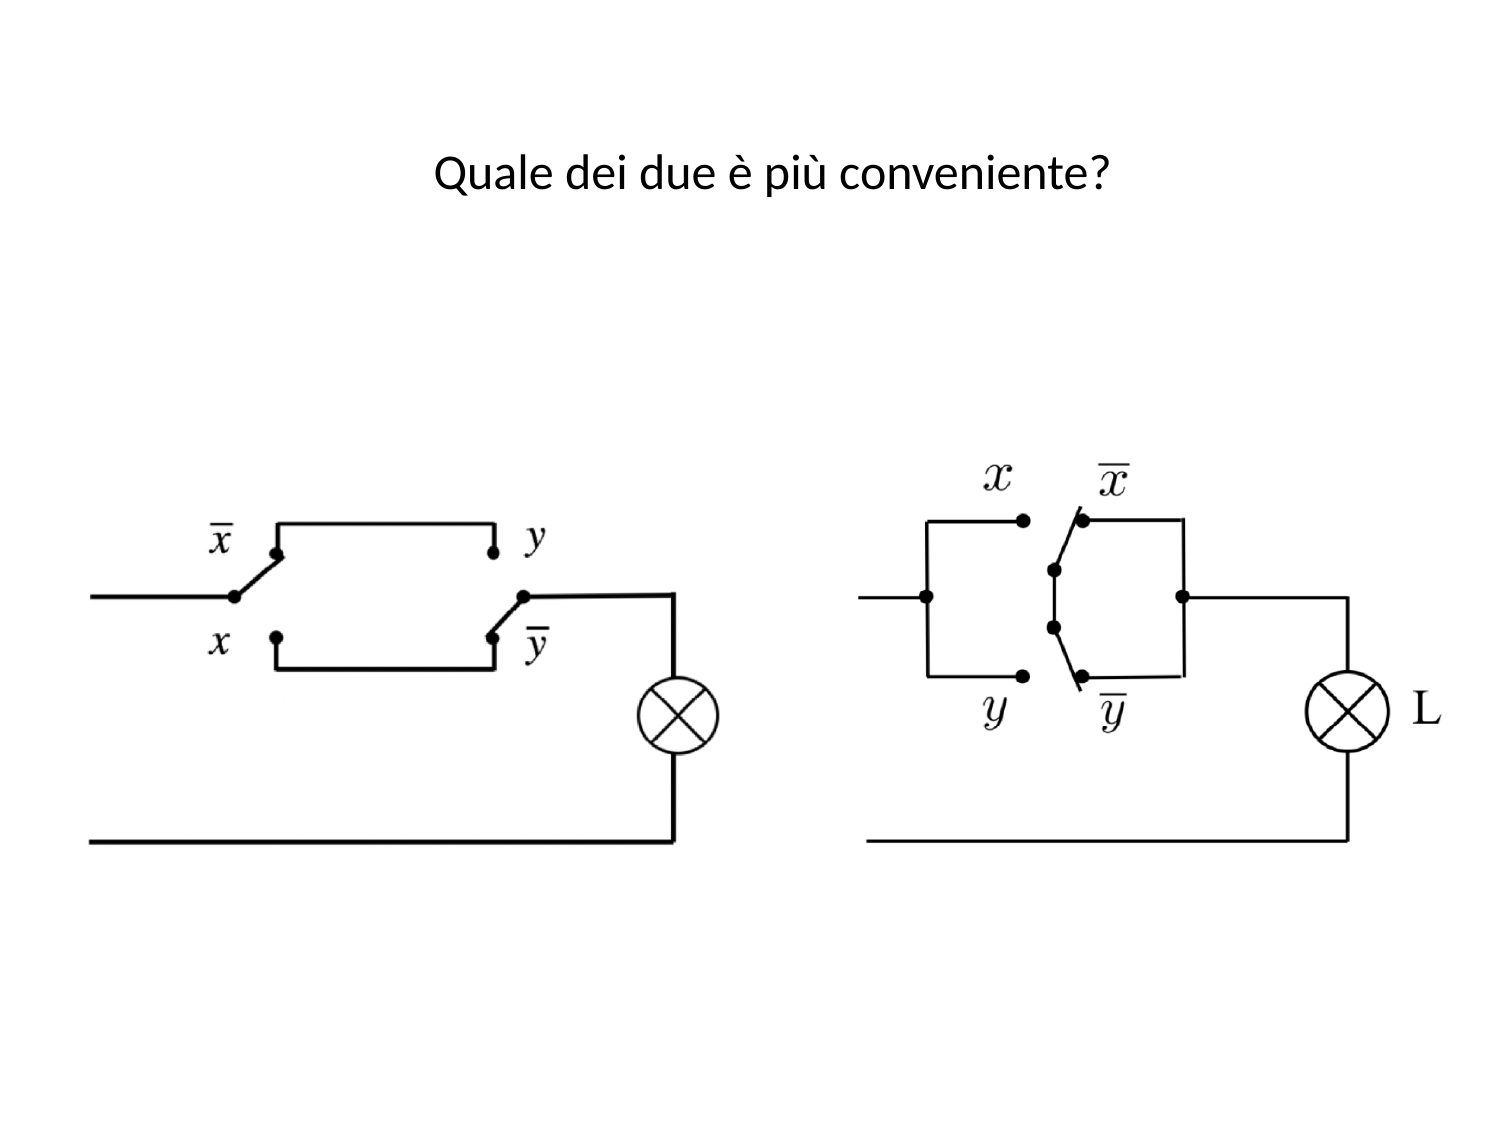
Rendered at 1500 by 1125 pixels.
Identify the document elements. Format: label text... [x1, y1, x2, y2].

picture [814, 447, 1471, 874]
picture [56, 481, 741, 874]
text_box Quale dei due è più conveniente? [418, 132, 1127, 208]
